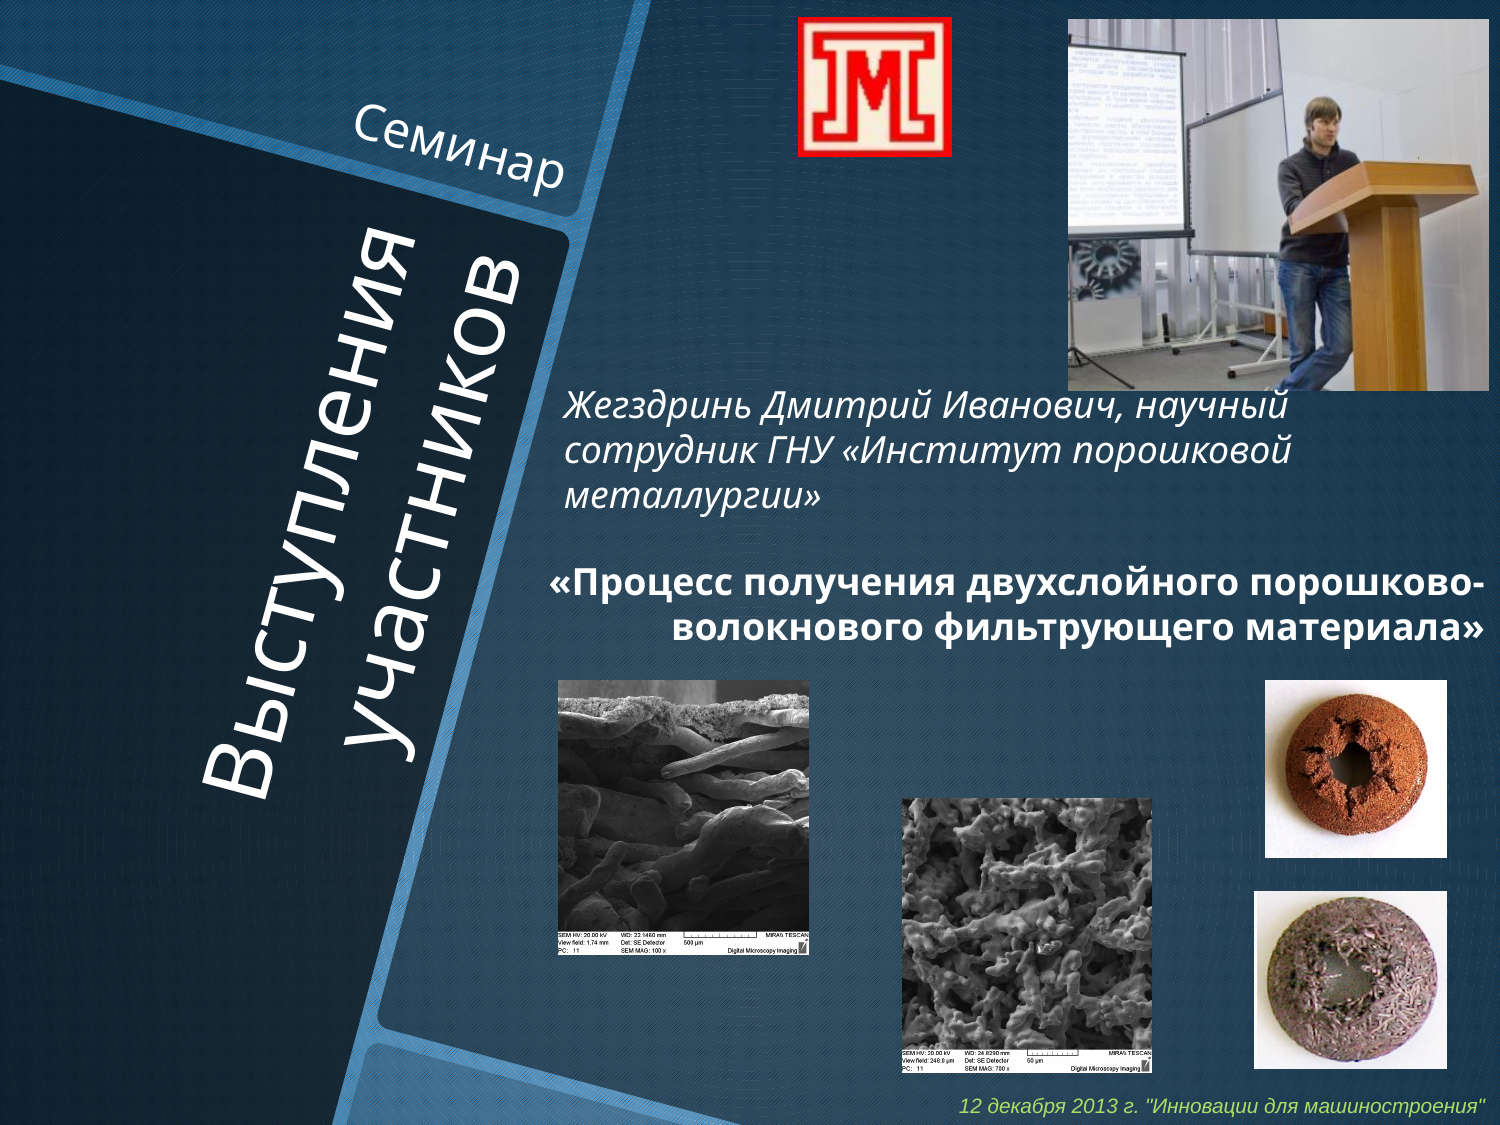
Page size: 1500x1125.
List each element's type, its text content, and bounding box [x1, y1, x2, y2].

picture [797, 16, 952, 157]
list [1068, 18, 1490, 391]
footer 12 декабря 2013 г. "Инновации для машиностроения" [864, 1081, 1500, 1125]
text_box Семинар [312, 54, 596, 213]
text_box «Процесс получения двухслойного порошково-волокнового фильтрующего материала» [501, 550, 1500, 656]
picture [1264, 680, 1448, 859]
text_box Жегздринь Дмитрий Иванович, научный сотрудник ГНУ «Институт порошковой металлургии» [549, 373, 1500, 524]
title Выступления участников [69, 181, 554, 1056]
picture [901, 798, 1153, 1073]
picture [558, 680, 810, 955]
picture [1253, 891, 1448, 1070]
